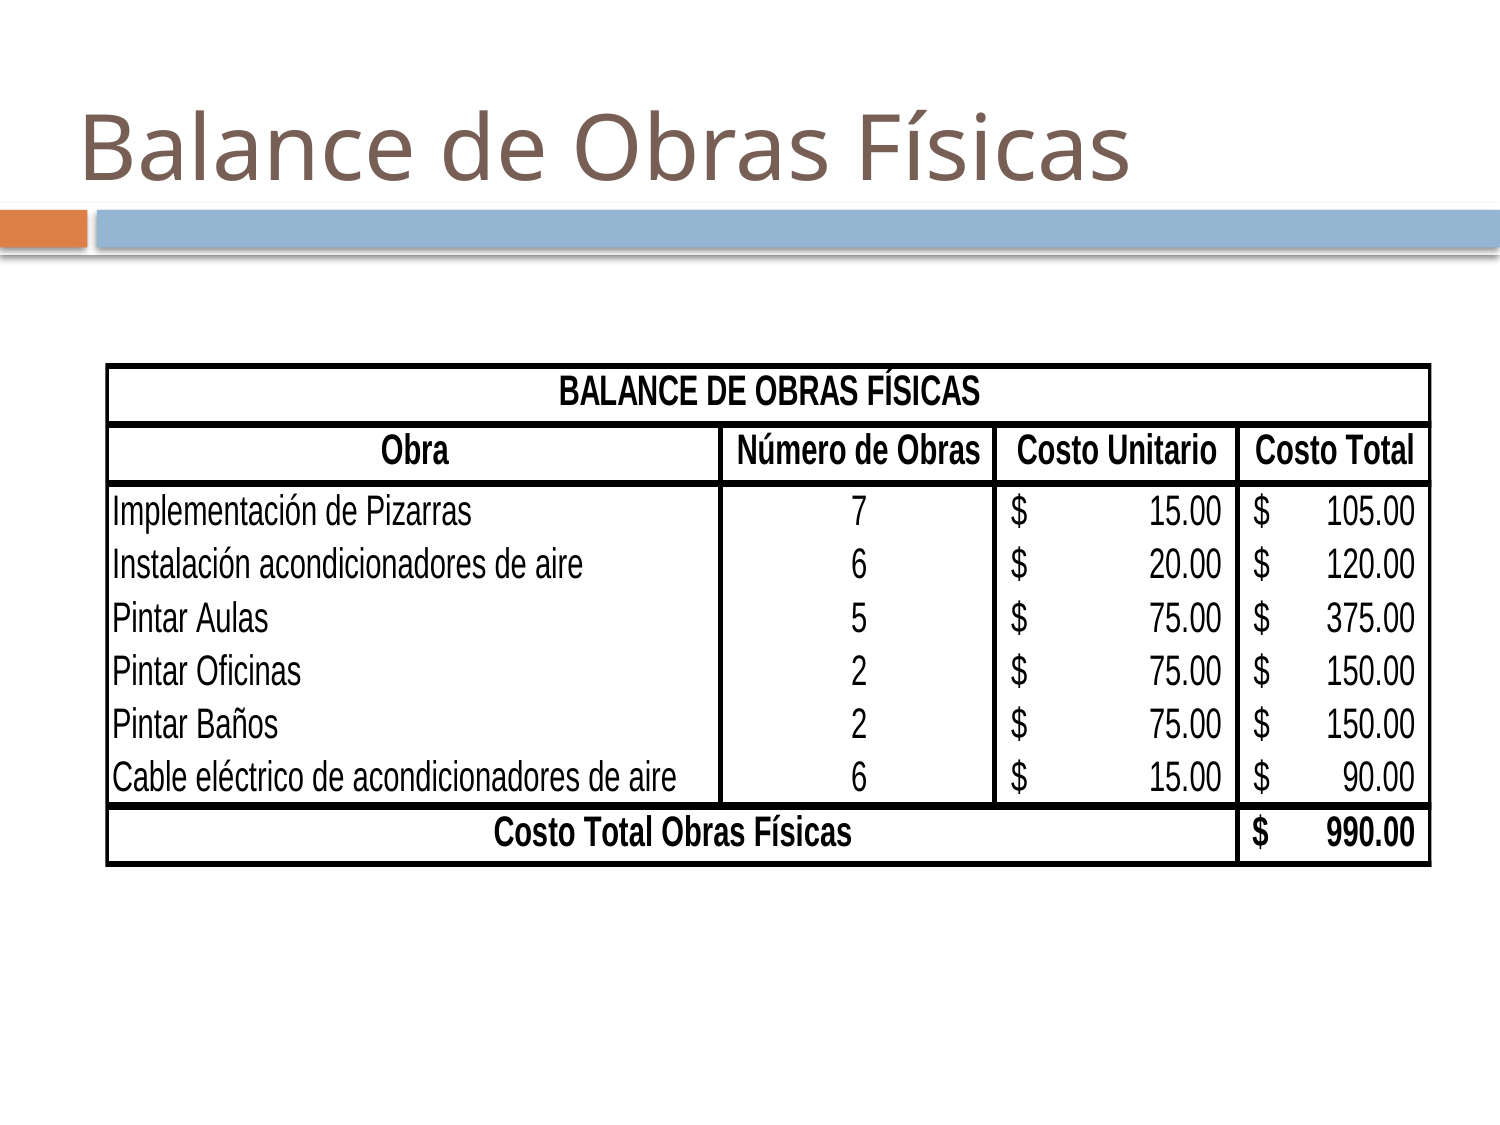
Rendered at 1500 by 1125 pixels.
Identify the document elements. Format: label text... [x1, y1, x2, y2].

list [100, 262, 1439, 1001]
title Balance de Obras Físicas [62, 74, 1488, 213]
picture [105, 362, 1434, 868]
